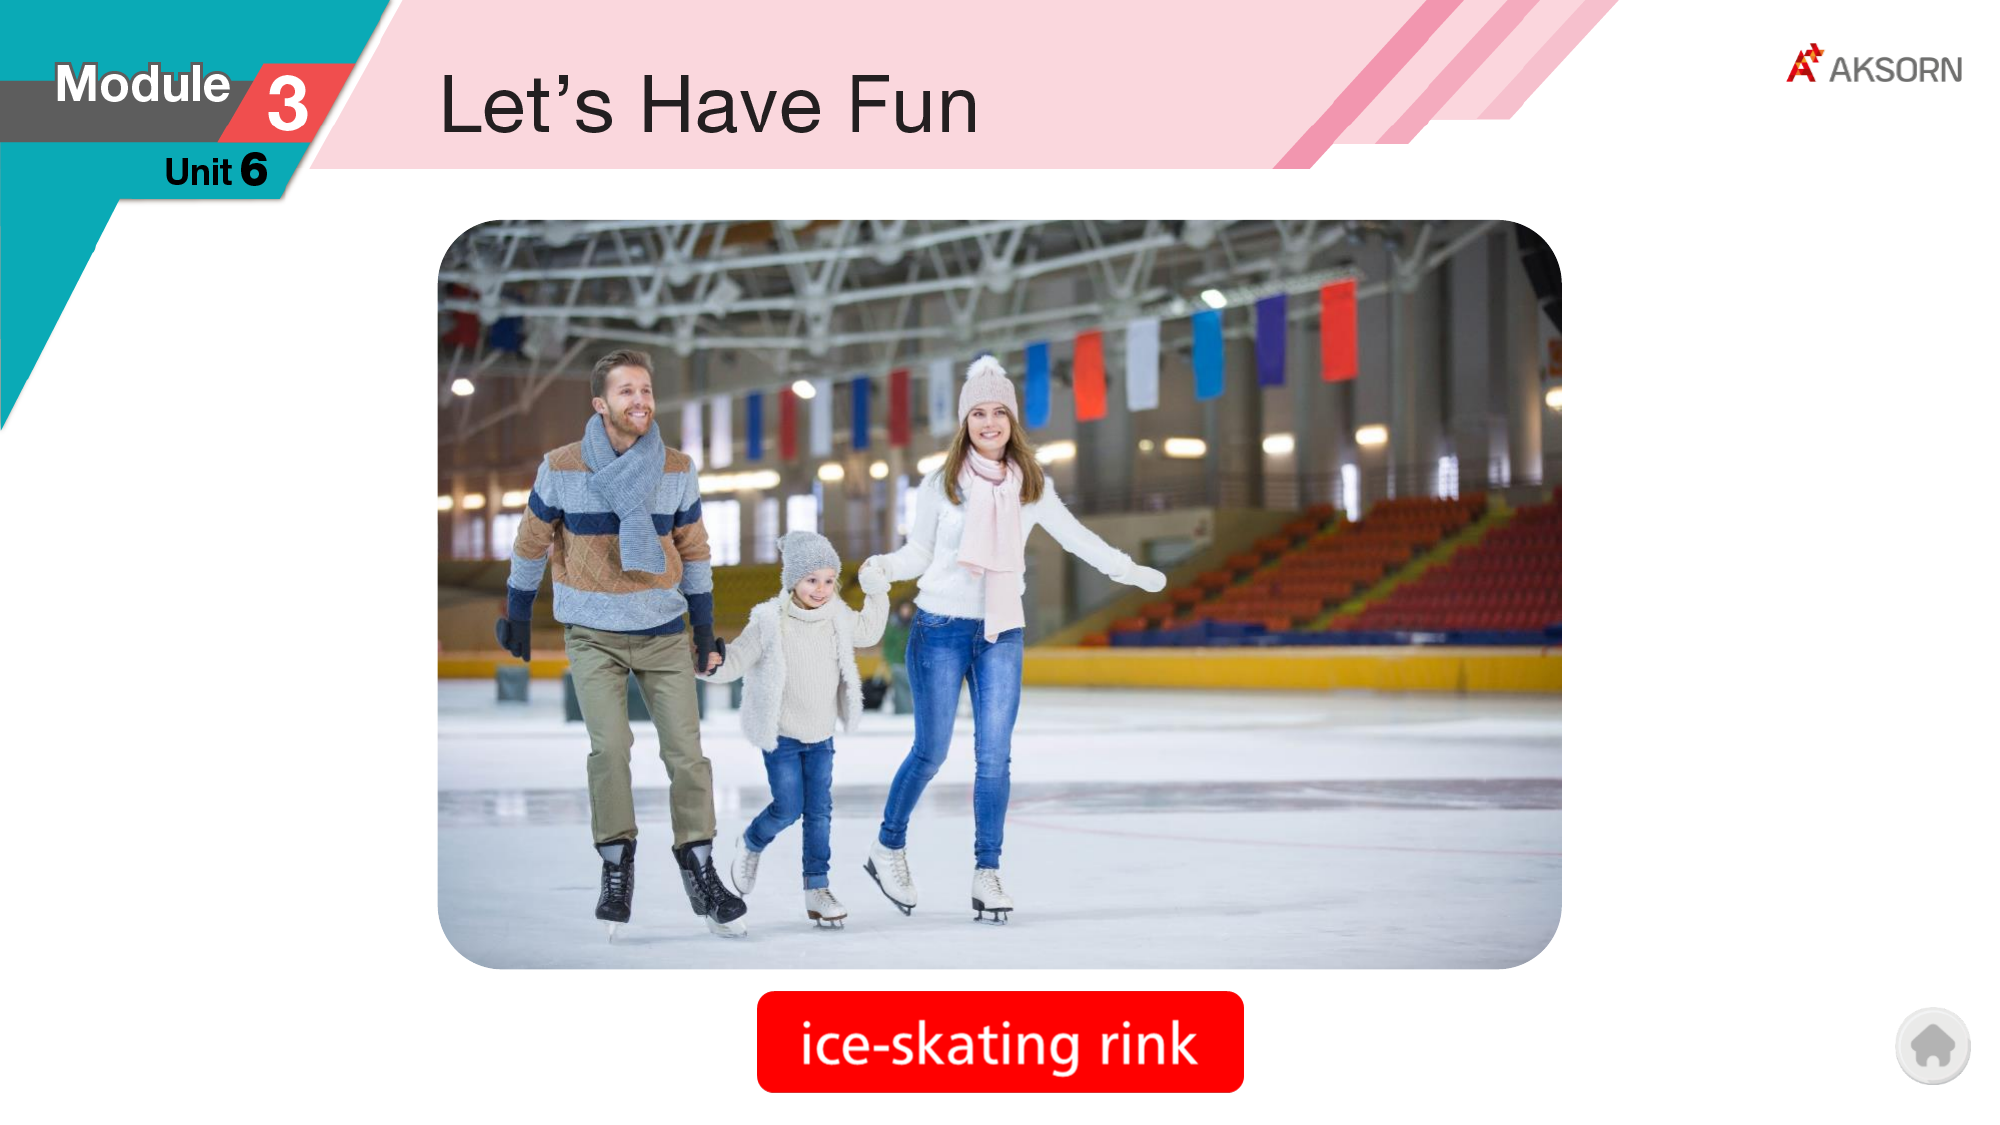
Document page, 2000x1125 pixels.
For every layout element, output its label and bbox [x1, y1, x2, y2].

picture [1894, 1007, 1971, 1085]
picture [748, 983, 1251, 1118]
picture [0, 0, 2000, 970]
